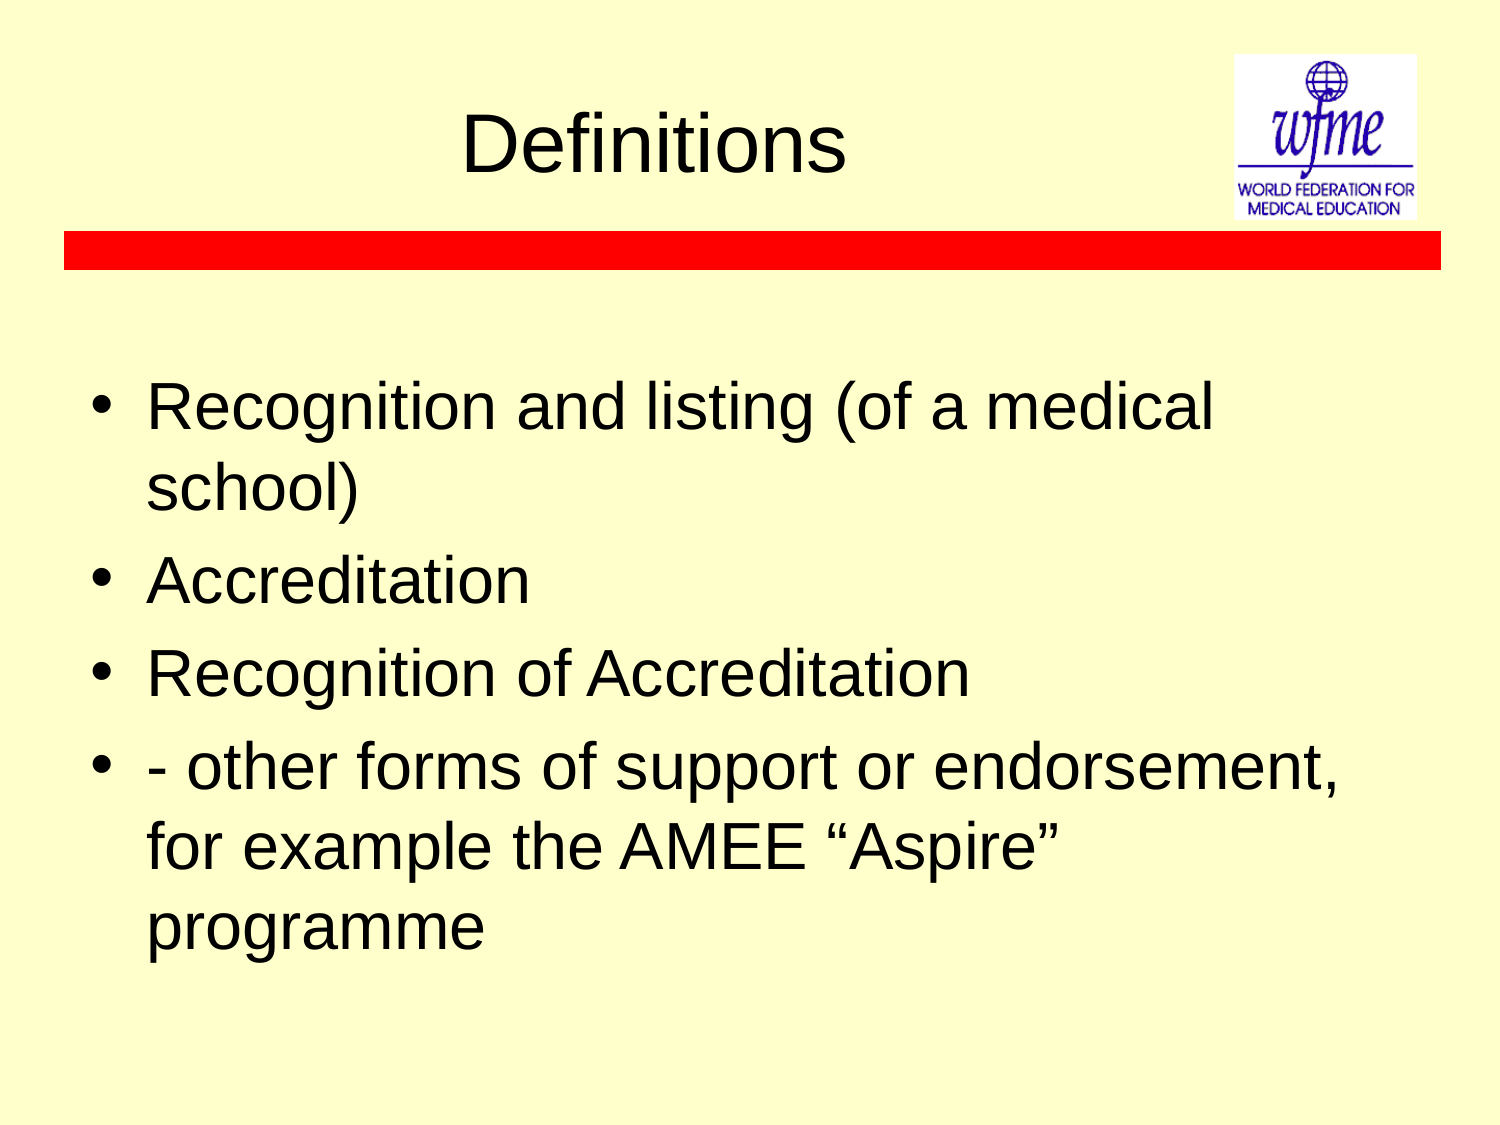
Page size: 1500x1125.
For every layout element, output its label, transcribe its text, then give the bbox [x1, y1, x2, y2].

title Definitions [75, 45, 1235, 233]
list Recognition and listing (of a medical school) Accreditation Recognition of Accreditation - other forms of support or endorsement, for example the AMEE “Aspire” programme [75, 262, 1425, 1005]
